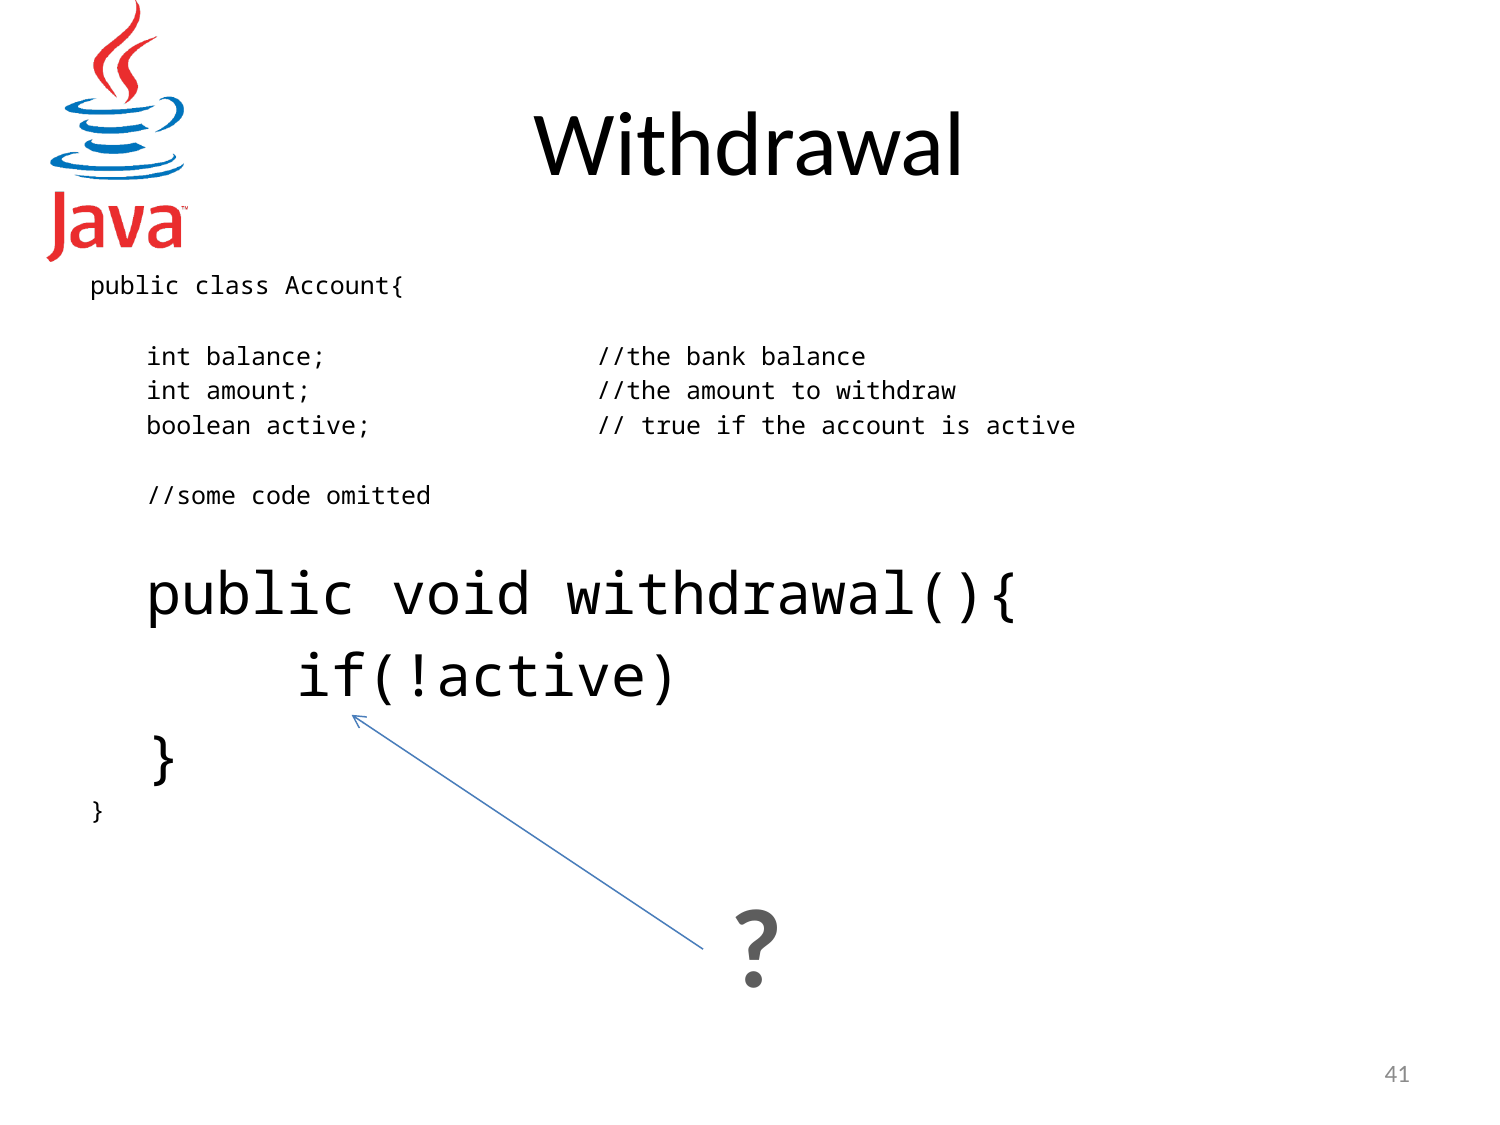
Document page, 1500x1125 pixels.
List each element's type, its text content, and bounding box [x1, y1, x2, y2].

picture [46, 0, 188, 262]
list public class Account{ int balance; //the bank balance int amount; //the amount to withdraw boolean active; // true if the account is active //some code omitted public void withdrawal(){ if(!active) } } [75, 262, 1425, 1005]
slide_number 41 [1074, 1042, 1425, 1103]
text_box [351, 714, 798, 1019]
title Withdrawal [191, 45, 1425, 233]
